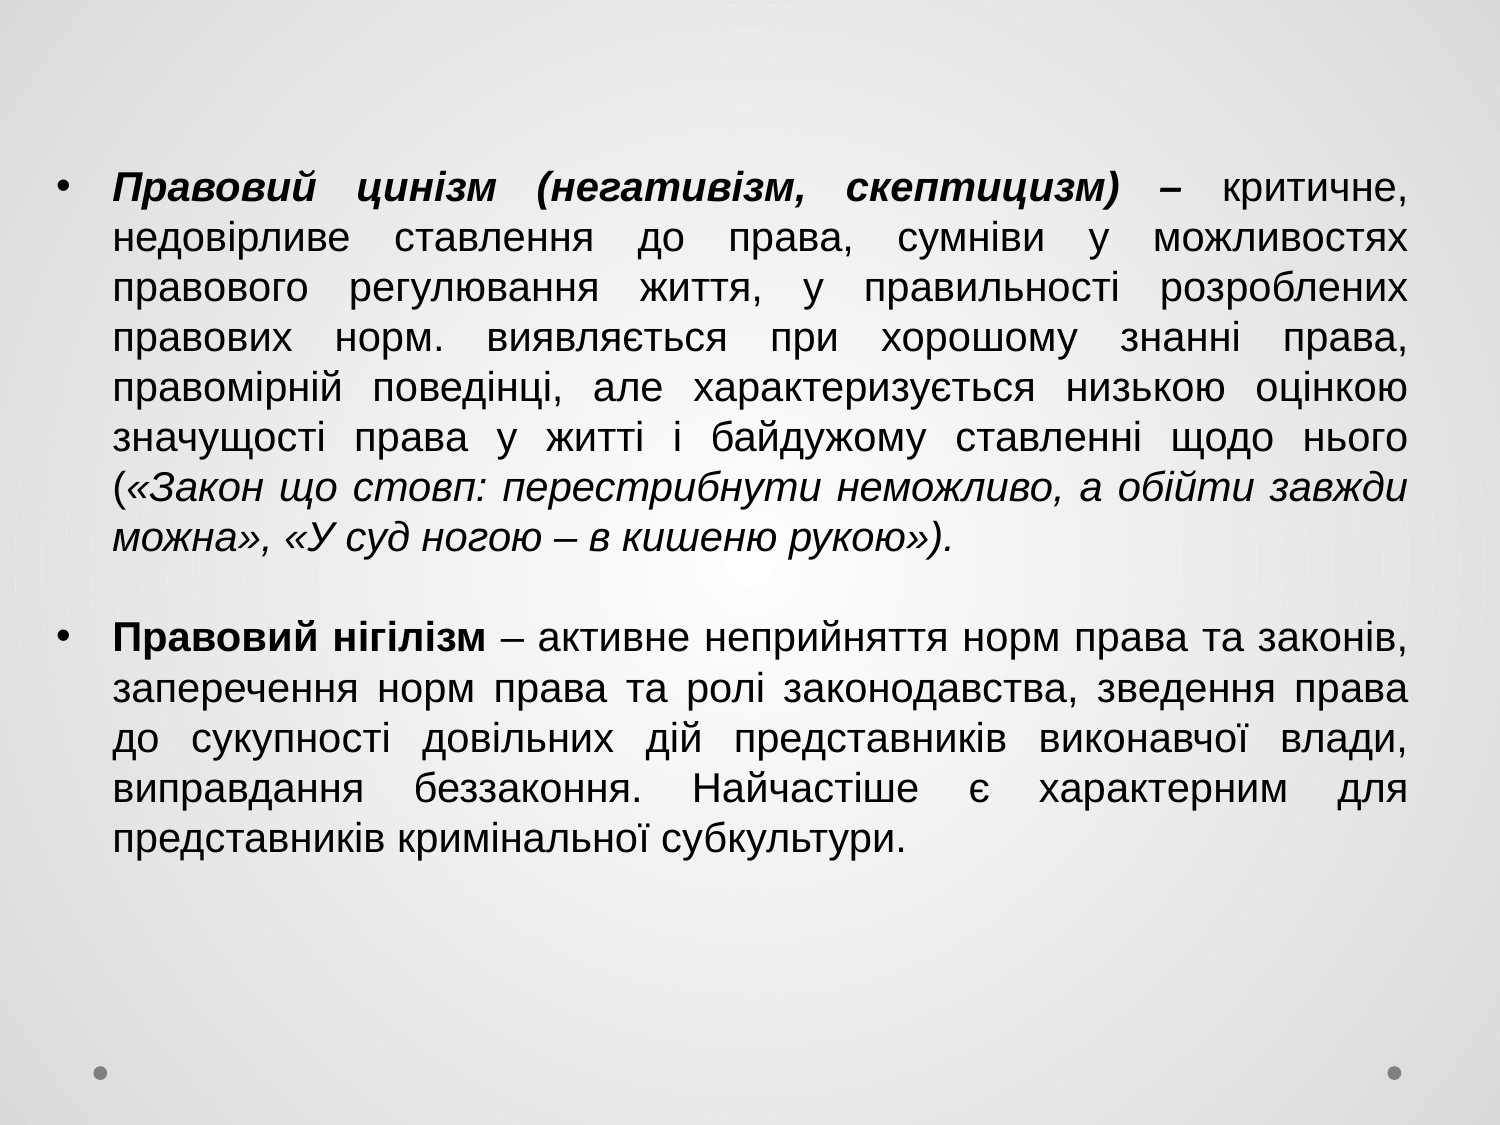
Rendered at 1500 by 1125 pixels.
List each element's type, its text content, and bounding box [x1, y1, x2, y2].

text_box Правовий цинізм (негативізм, скептицизм) – критичне, недовірливе ставлення до права, сумніви у можливостях правового регулювання життя, у правильності розроблених правових норм. виявляється при хорошому знанні права, правомірній поведінці, але характеризується низькою оцінкою значущості права у житті і байдужому ставленні щодо нього («Закон що стовп: перестрибнути неможливо, а обійти завжди можна», «У суд ногою – в кишеню рукою»). Правовий нігілізм – активне неприйняття норм права та законів, заперечення норм права та ролі законодавства, зведення права до сукупності довільних дій представників виконавчої влади, виправдання беззаконня. Найчастіше є характерним для представників кримінальної субкультури. [41, 42, 1424, 1078]
